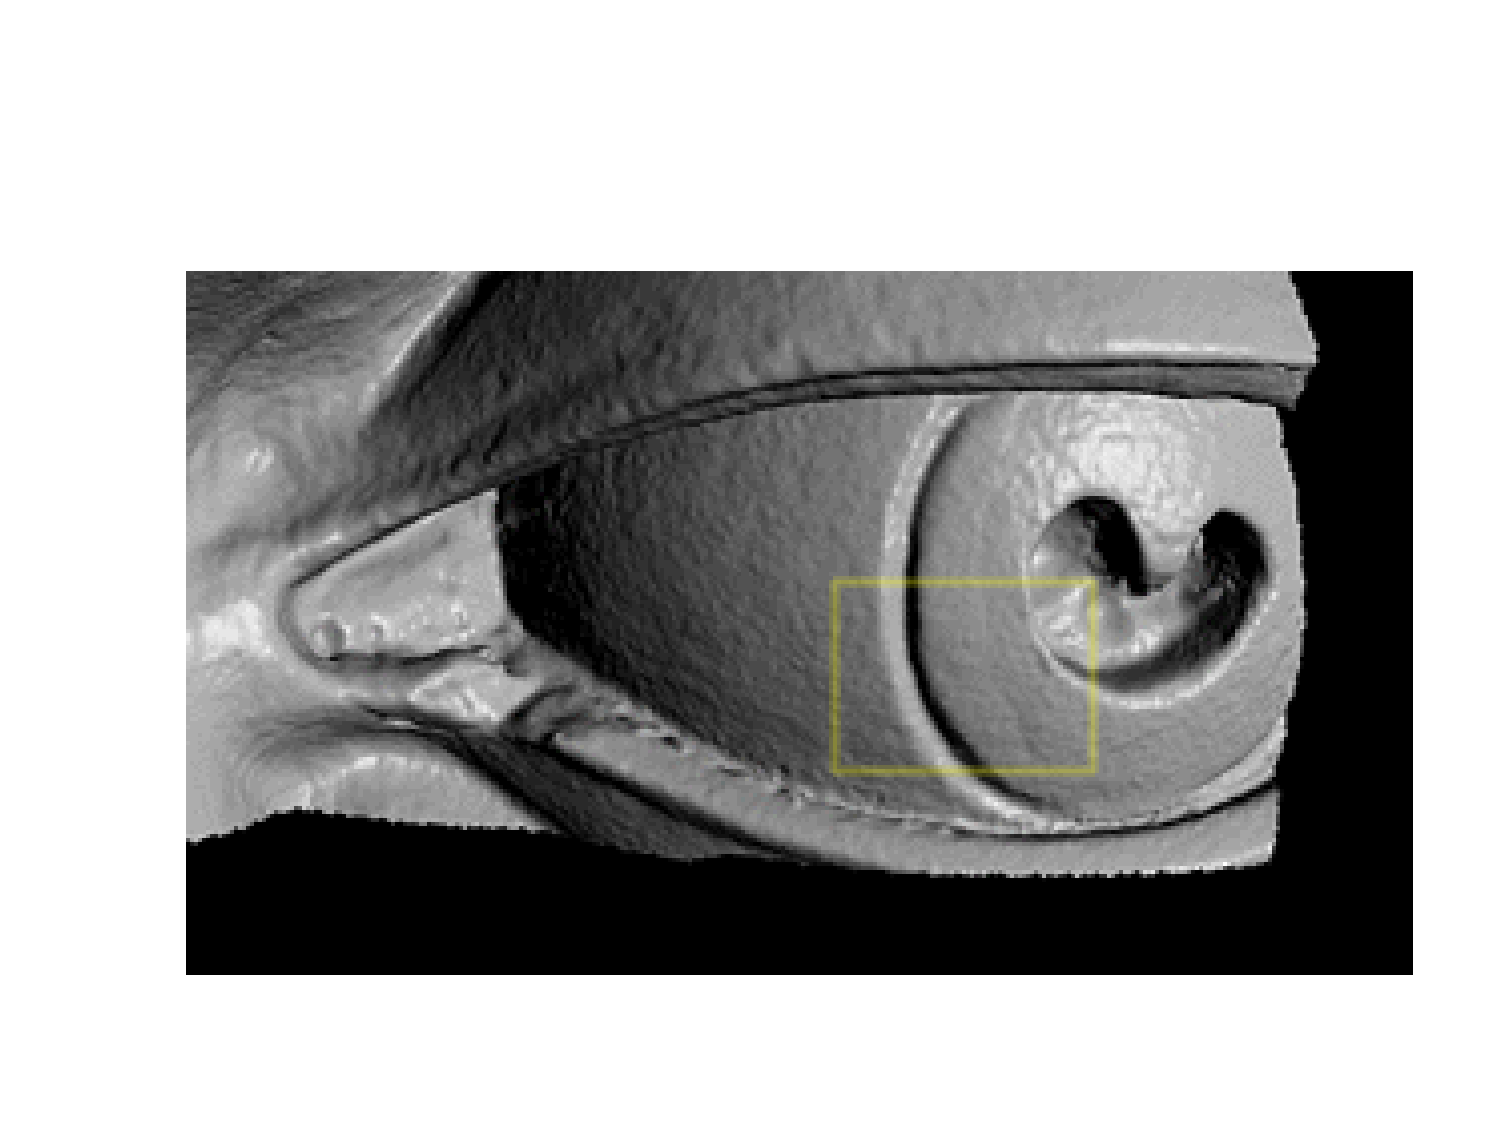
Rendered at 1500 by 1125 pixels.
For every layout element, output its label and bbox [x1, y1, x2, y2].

picture [186, 271, 1413, 976]
